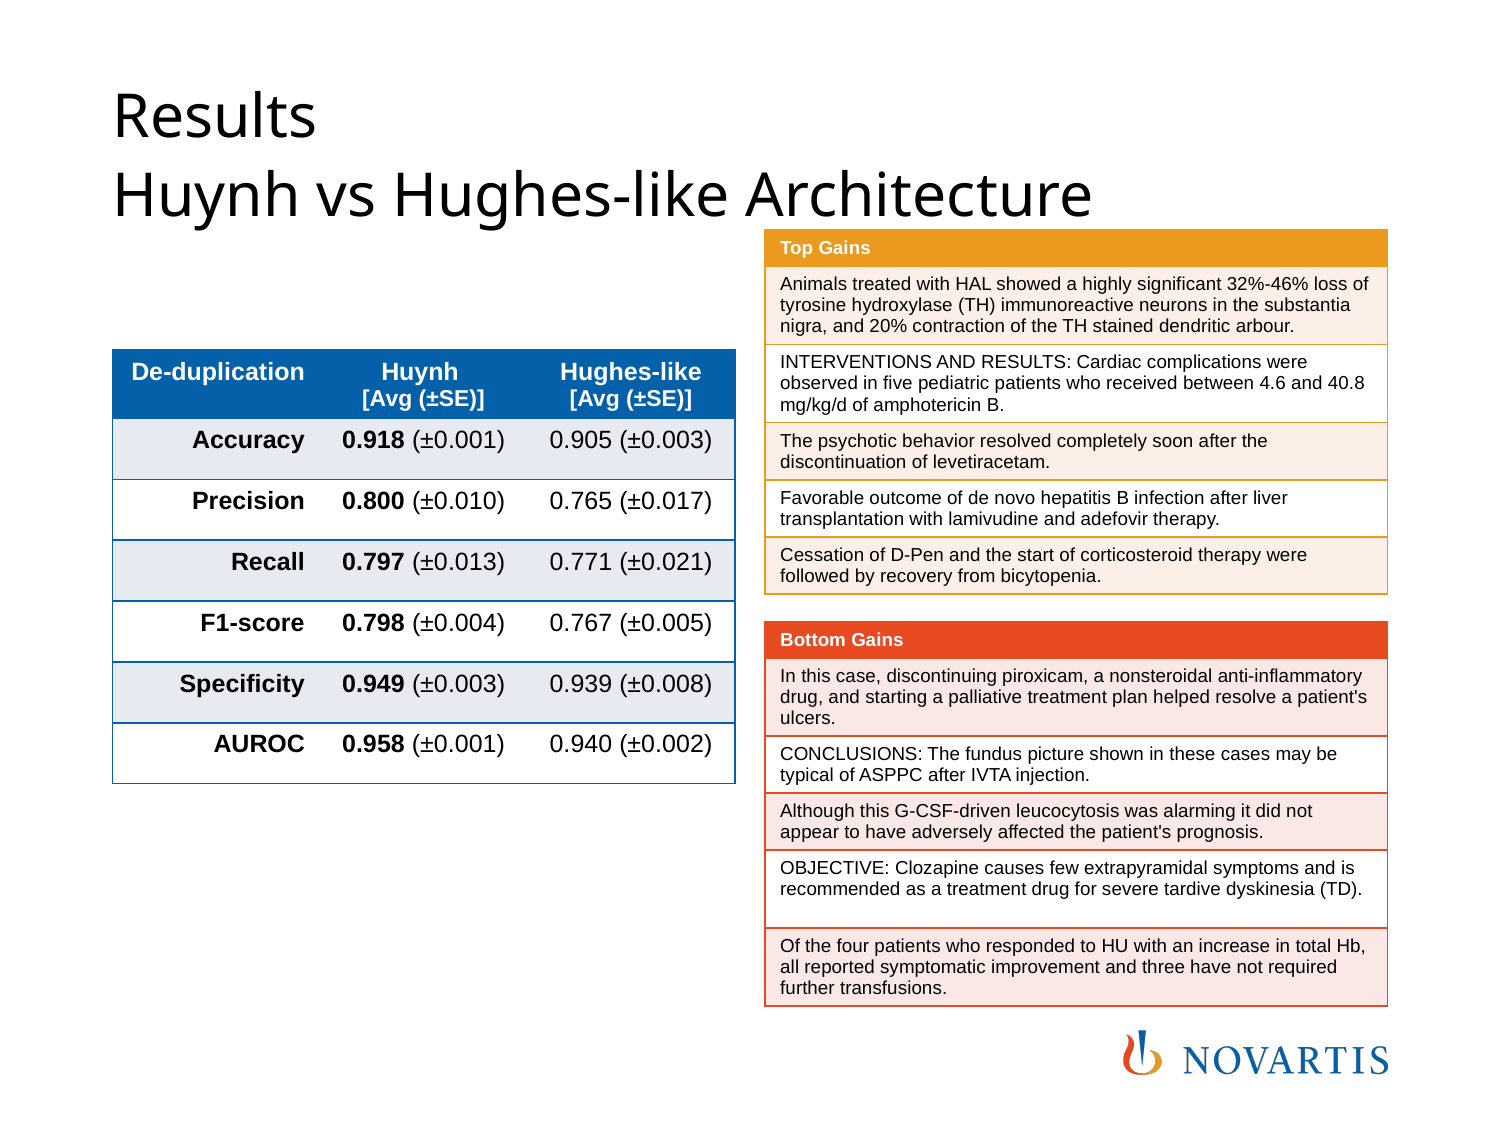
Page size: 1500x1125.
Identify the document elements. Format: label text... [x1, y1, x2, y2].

table_cell 0.798 (±0.004) [320, 602, 527, 661]
table_cell 0.767 (±0.005) [527, 602, 734, 661]
table_header Hughes-like [Avg (±SE)] [527, 351, 734, 418]
table_cell Of the four patients who responded to HU with an increase in total Hb, all reported symptomatic improvement and three have not required further transfusions. [766, 929, 1387, 1005]
table_cell The psychotic behavior resolved completely soon after the discontinuation of levetiracetam. [766, 423, 1387, 479]
table_cell INTERVENTIONS AND RESULTS: Cardiac complications were observed in five pediatric patients who received between 4.6 and 40.8 mg/kg/d of amphotericin B. [766, 345, 1387, 422]
table_cell 0.918 (±0.001) [320, 419, 527, 479]
table_cell 0.765 (±0.017) [527, 480, 734, 539]
table_cell Cessation of D-Pen and the start of corticosteroid therapy were followed by recovery from bicytopenia. [766, 538, 1387, 593]
table_cell 0.797 (±0.013) [320, 541, 527, 600]
table_cell In this case, discontinuing piroxicam, a nonsteroidal anti-inflammatory drug, and starting a palliative treatment plan helped resolve a patient's ulcers. [766, 659, 1387, 735]
table_cell 0.939 (±0.008) [527, 663, 734, 722]
table_cell CONCLUSIONS: The fundus picture shown in these cases may be typical of ASPPC after IVTA injection. [766, 737, 1387, 792]
table_cell Favorable outcome of de novo hepatitis B infection after liver transplantation with lamivudine and adefovir therapy. [766, 481, 1387, 536]
table_cell 0.940 (±0.002) [527, 724, 734, 783]
table_cell 0.771 (±0.021) [527, 541, 734, 600]
table_cell Animals treated with HAL showed a highly significant 32%-46% loss of tyrosine hydroxylase (TH) immunoreactive neurons in the substantia nigra, and 20% contraction of the TH stained dendritic arbour. [766, 267, 1387, 344]
table_header Huynh [Avg (±SE)] [320, 351, 527, 418]
table_header Top Gains [766, 231, 1387, 265]
table_cell Recall [113, 541, 320, 600]
table_cell Precision [113, 480, 320, 539]
table_cell Specificity [113, 663, 320, 722]
table_cell 0.958 (±0.001) [320, 724, 527, 783]
table_cell AUROC [113, 724, 320, 783]
table_cell 0.905 (±0.003) [527, 419, 734, 479]
table_cell Although this G-CSF-driven leucocytosis was alarming it did not appear to have adversely affected the patient's prognosis. [766, 794, 1387, 849]
table_cell 0.800 (±0.010) [320, 480, 527, 539]
title Results Huynh vs Hughes-like Architecture [112, 75, 1388, 233]
table_cell F1-score [113, 602, 320, 661]
table_cell 0.949 (±0.003) [320, 663, 527, 722]
table_header De-duplication [113, 351, 320, 418]
table_cell OBJECTIVE: Clozapine causes few extrapyramidal symptoms and is recommended as a treatment drug for severe tardive dyskinesia (TD). [766, 851, 1387, 927]
table_cell Accuracy [113, 419, 320, 479]
picture [1120, 1027, 1391, 1078]
table_header Bottom Gains [766, 623, 1387, 657]
